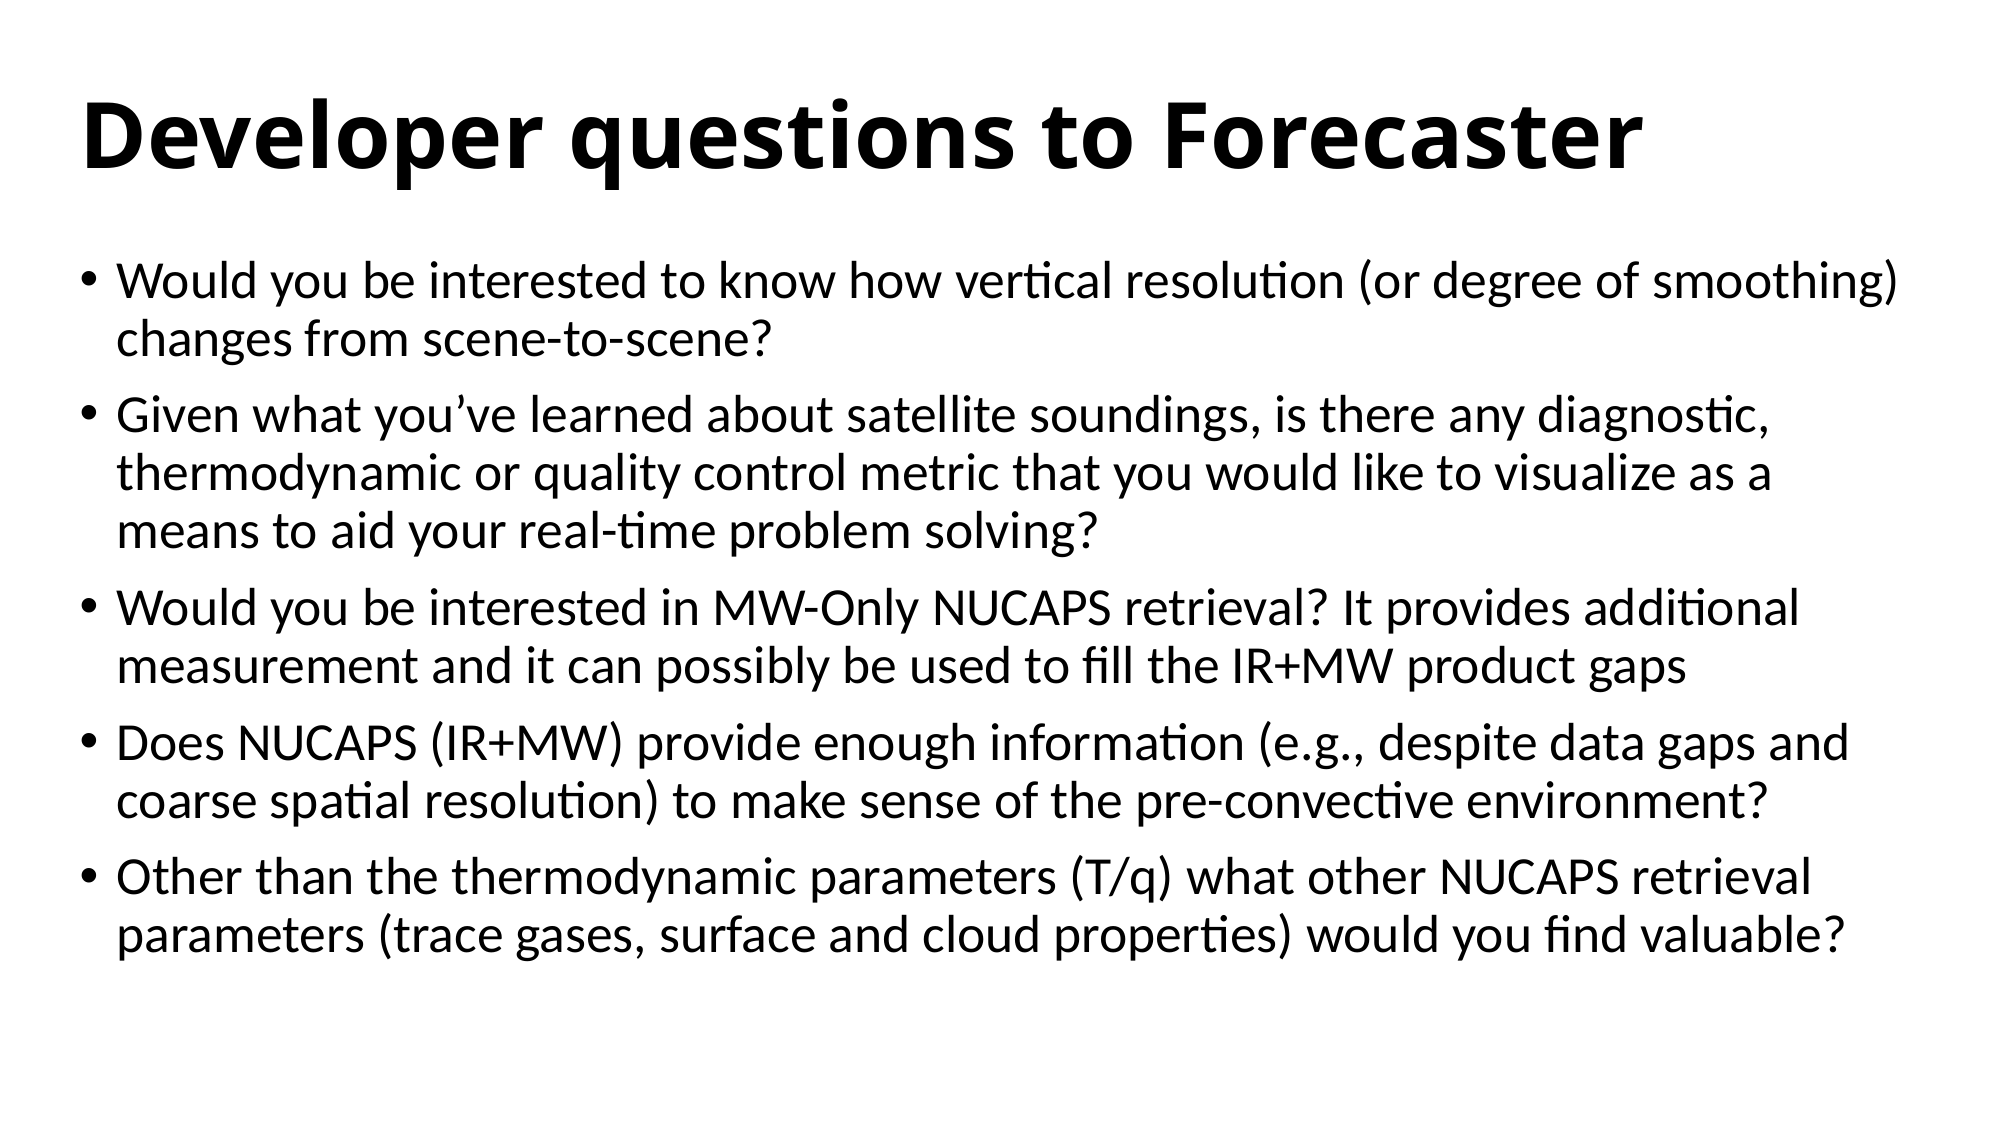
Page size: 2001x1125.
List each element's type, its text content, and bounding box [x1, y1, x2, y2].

title Developer questions to Forecaster [64, 29, 1790, 244]
list Would you be interested to know how vertical resolution (or degree of smoothing) changes from scene-to-scene? Given what you’ve learned about satellite soundings, is there any diagnostic, thermodynamic or quality control metric that you would like to visualize as a means to aid your real-time problem solving? Would you be interested in MW-Only NUCAPS retrieval? It provides additional measurement and it can possibly be used to fill the IR+MW product gaps Does NUCAPS (IR+MW) provide enough information (e.g., despite data gaps and coarse spatial resolution) to make sense of the pre-convective environment? Other than the thermodynamic parameters (T/q) what other NUCAPS retrieval parameters (trace gases, surface and cloud properties) would you find valuable? [64, 244, 1933, 1056]
